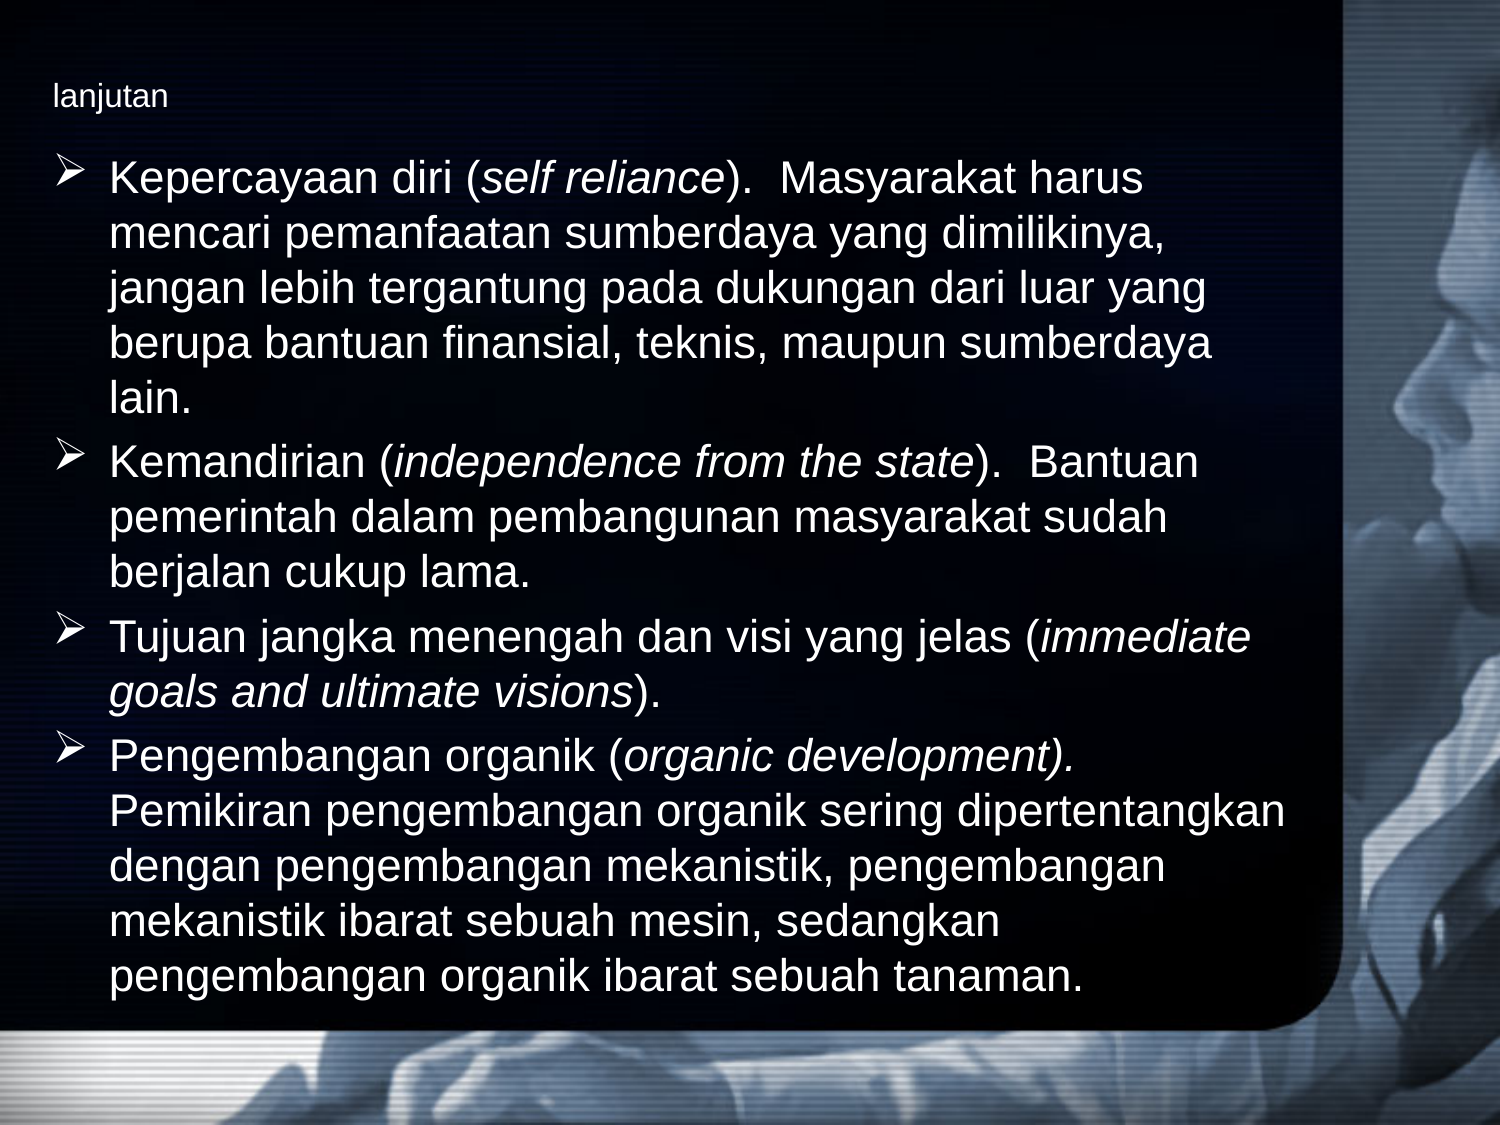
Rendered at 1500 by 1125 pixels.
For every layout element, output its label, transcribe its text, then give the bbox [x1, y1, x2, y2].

title lanjutan [37, 24, 1313, 140]
list Kepercayaan diri (self reliance). Masyarakat harus mencari pemanfaatan sumberdaya yang dimilikinya, jangan lebih tergantung pada dukungan dari luar yang berupa bantuan finansial, teknis, maupun sumberdaya lain. Kemandirian (independence from the state). Bantuan pemerintah dalam pembangunan masyarakat sudah berjalan cukup lama. Tujuan jangka menengah dan visi yang jelas (immediate goals and ultimate visions). Pengembangan organik (organic development). Pemikiran pengembangan organik sering dipertentangkan dengan pengembangan mekanistik, pengembangan mekanistik ibarat sebuah mesin, sedangkan pengembangan organik ibarat sebuah tanaman. [37, 140, 1313, 1001]
picture [0, 0, 1500, 1125]
